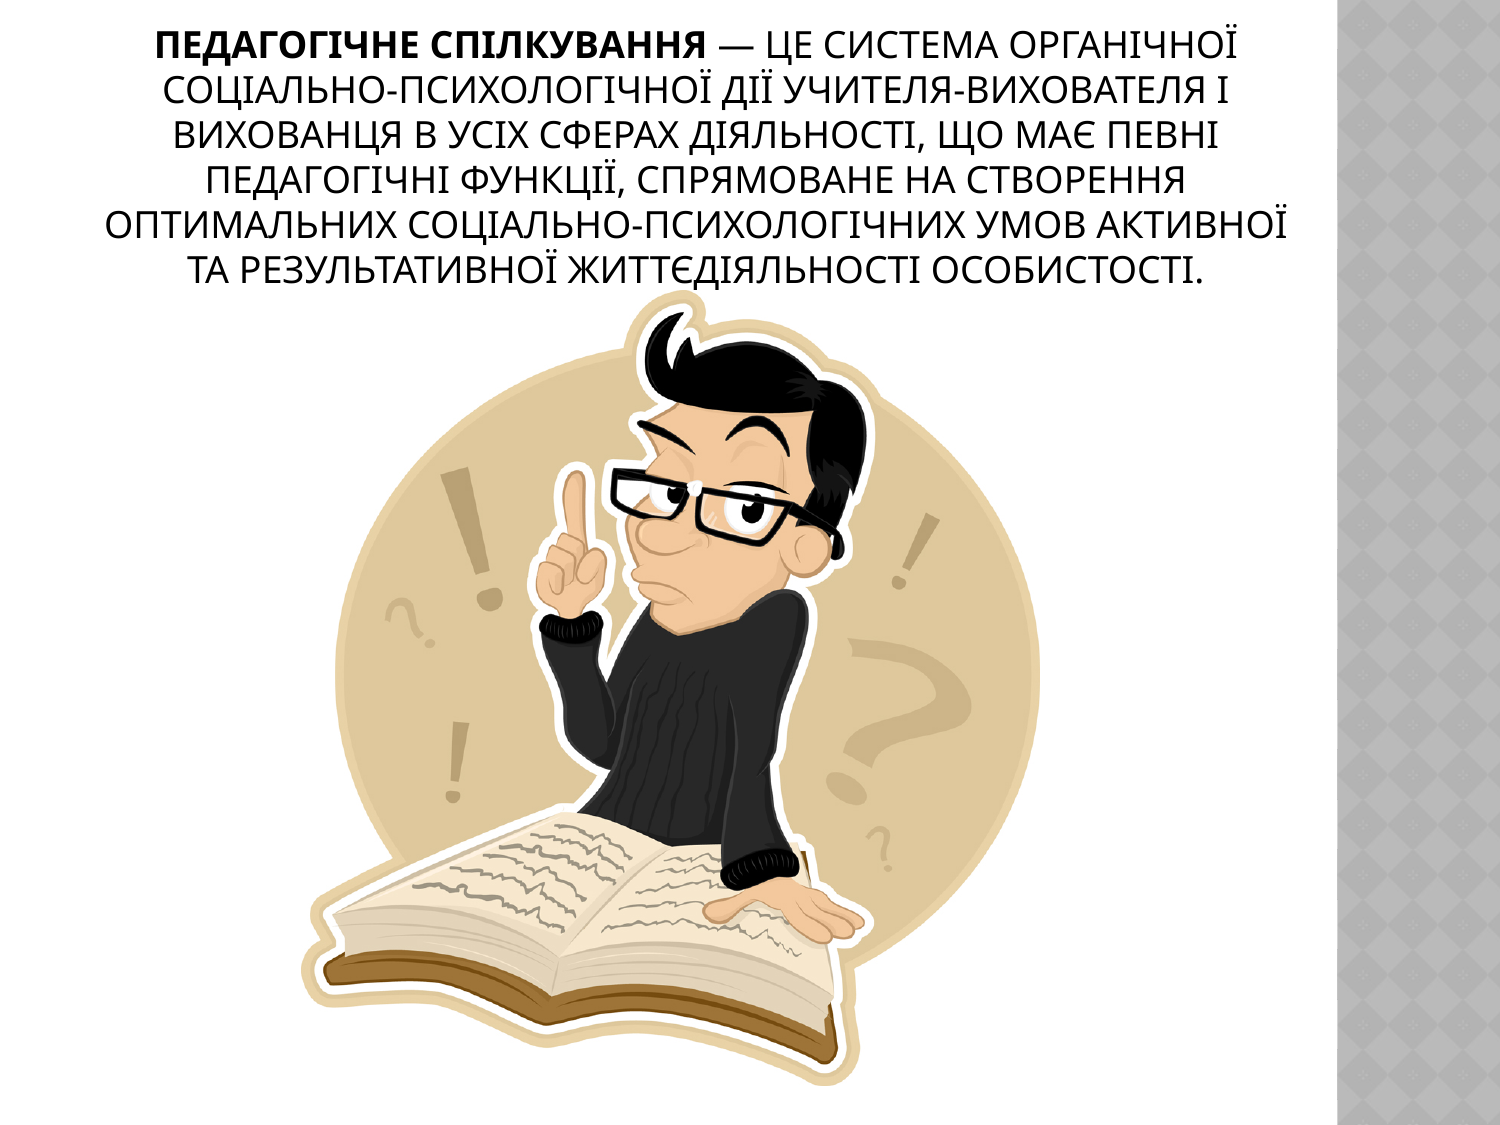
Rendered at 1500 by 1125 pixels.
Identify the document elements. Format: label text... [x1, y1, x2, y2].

title Педагогічне спілкування — це система органічної соціально-психологічної дії учителя-вихователя і вихованця в усіх сферах діяльності, що має певні педагогічні функції, спрямоване на створення оптимальних соціально-психологічних умов активної та результативної життєдіяльності особистості. [75, 52, 1317, 291]
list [300, 290, 1040, 1087]
